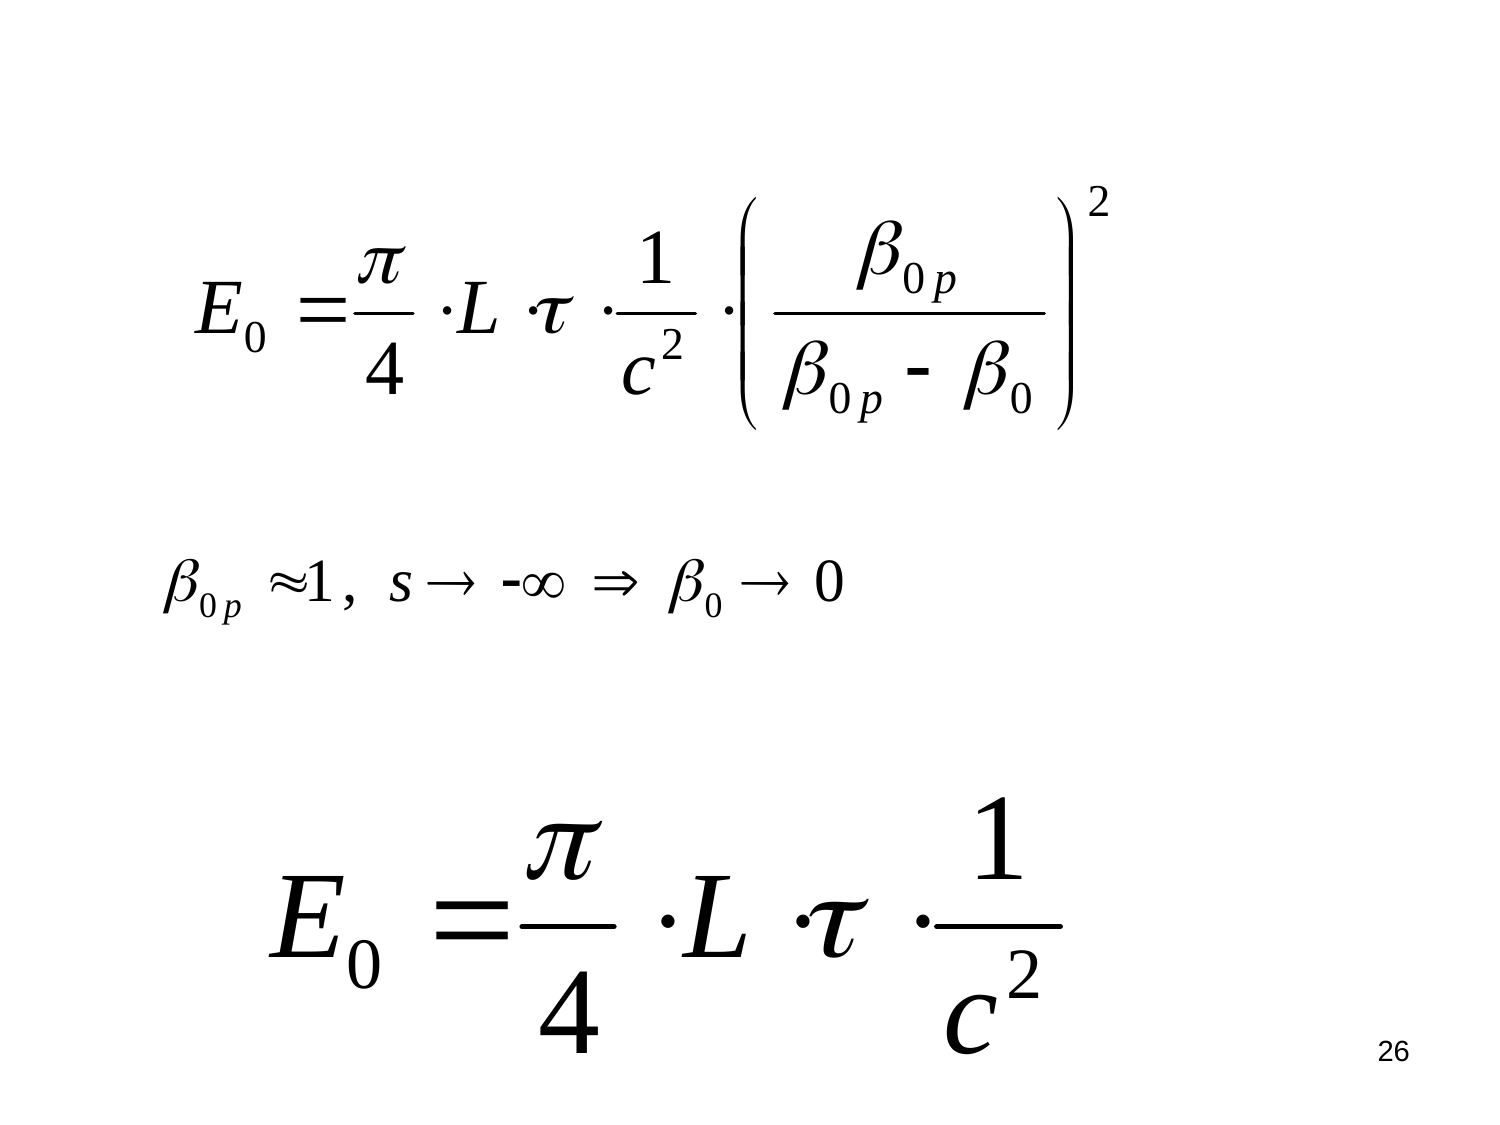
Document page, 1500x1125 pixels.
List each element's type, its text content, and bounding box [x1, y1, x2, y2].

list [247, 761, 1083, 1082]
slide_number 26 [1074, 1024, 1425, 1103]
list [181, 163, 1127, 445]
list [151, 540, 854, 638]
